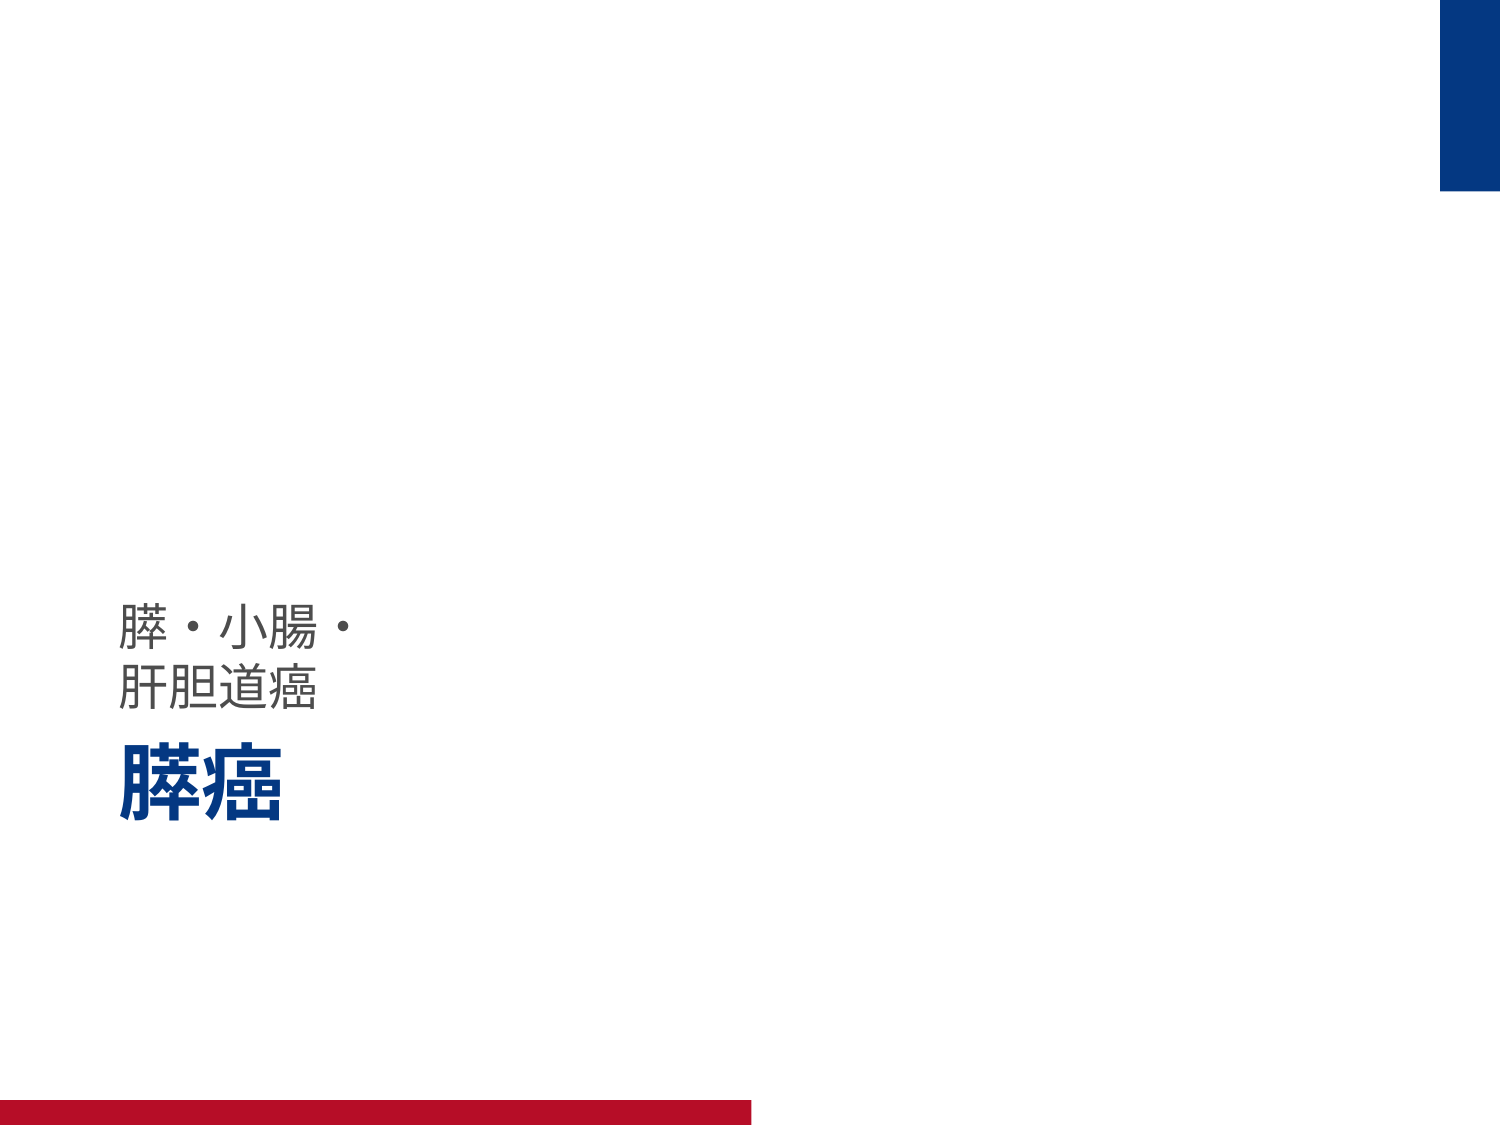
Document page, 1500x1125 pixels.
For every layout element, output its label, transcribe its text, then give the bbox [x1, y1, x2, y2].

list 膵・小腸・ 肝胆道癌 [118, 476, 1394, 723]
title 膵癌 [118, 723, 1394, 947]
